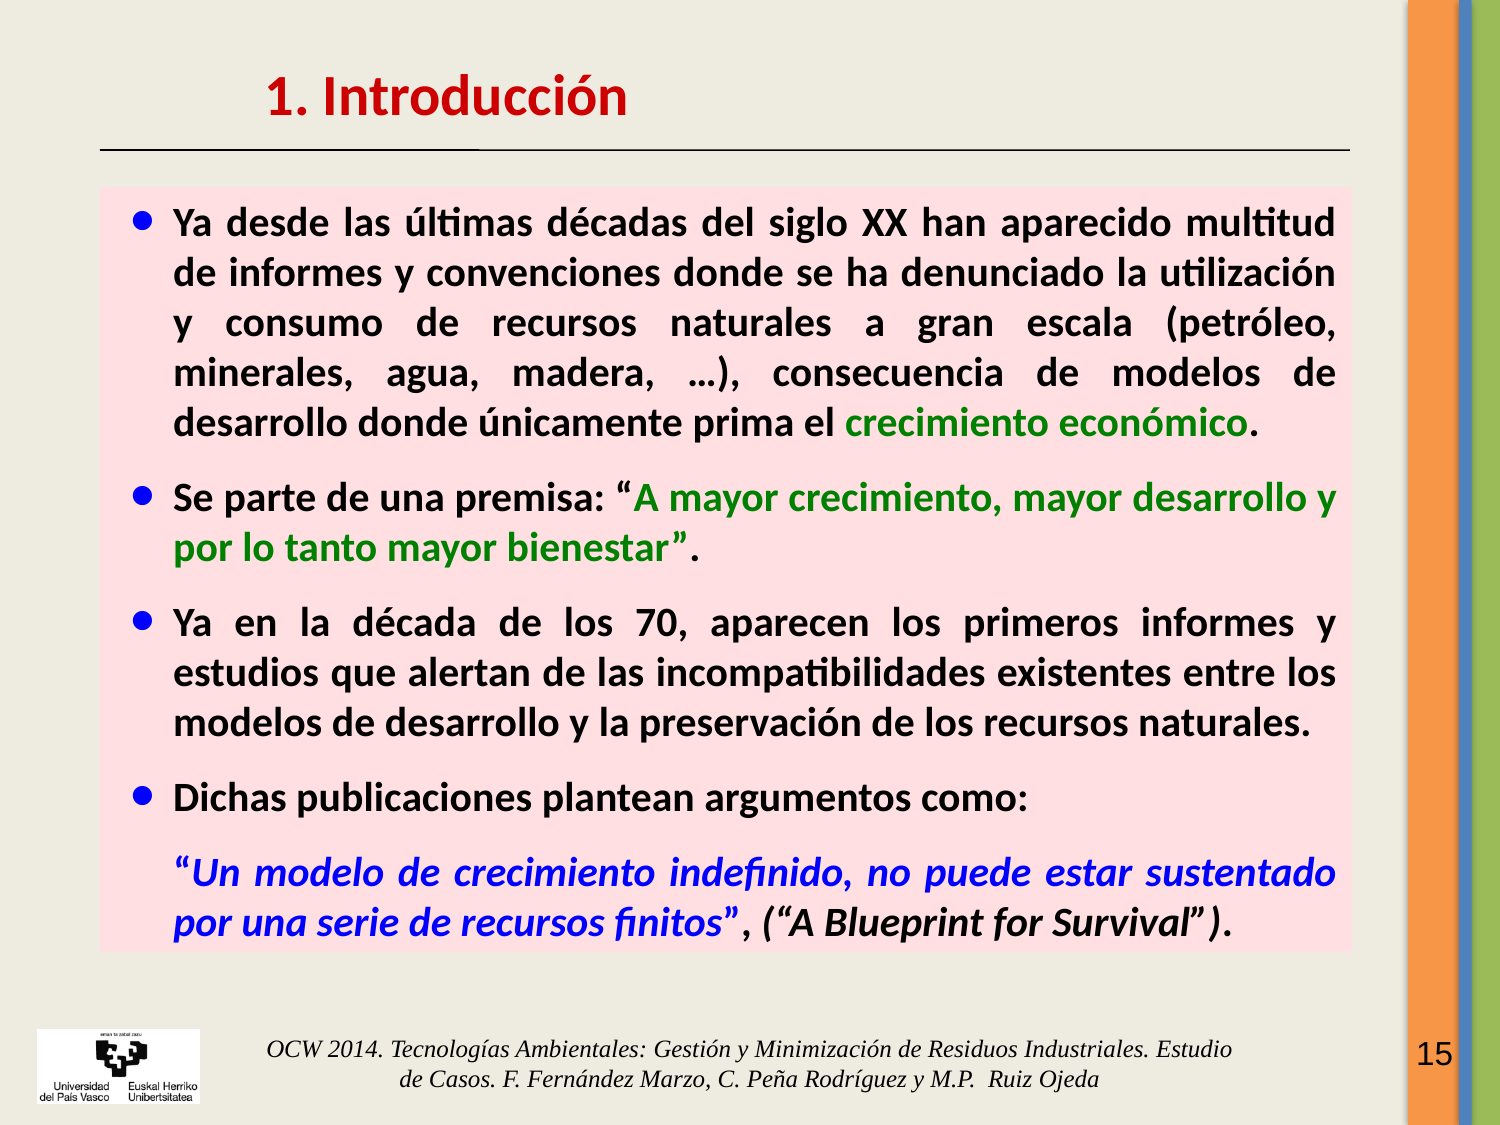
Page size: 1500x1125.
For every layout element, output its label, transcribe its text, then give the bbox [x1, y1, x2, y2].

text_box Ya desde las últimas décadas del siglo XX han aparecido multitud de informes y convenciones donde se ha denunciado la utilización y consumo de recursos naturales a gran escala (petróleo, minerales, agua, madera, …), consecuencia de modelos de desarrollo donde únicamente prima el crecimiento económico. Se parte de una premisa: “A mayor crecimiento, mayor desarrollo y por lo tanto mayor bienestar”. Ya en la década de los 70, aparecen los primeros informes y estudios que alertan de las incompatibilidades existentes entre los modelos de desarrollo y la preservación de los recursos naturales. Dichas publicaciones plantean argumentos como: “Un modelo de crecimiento indefinido, no puede estar sustentado por una serie de recursos finitos”, (“A Blueprint for Survival”). [99, 187, 1352, 953]
picture [37, 1029, 201, 1104]
text_box 1. Introducción [249, 50, 1200, 135]
text_box OCW 2014. Tecnologías Ambientales: Gestión y Minimización de Residuos Industriales. Estudio de Casos. F. Fernández Marzo, C. Peña Rodríguez y M.P. Ruiz Ojeda [249, 1025, 1250, 1101]
text_box 15 [1401, 1025, 1495, 1104]
